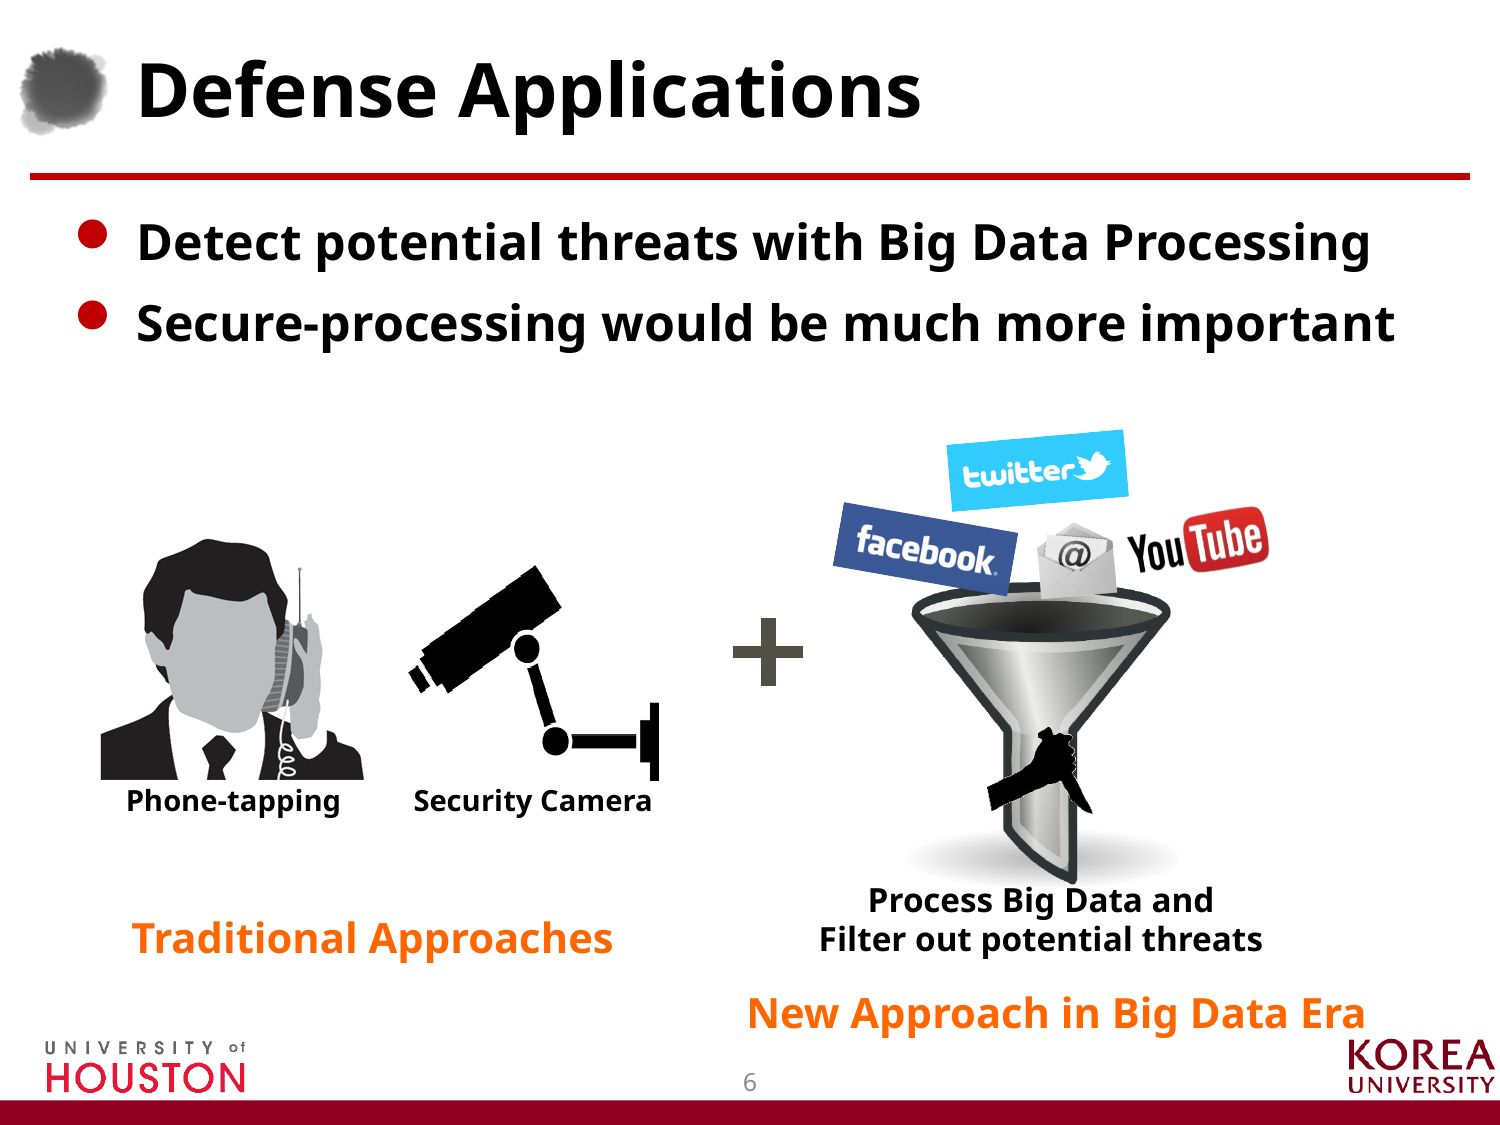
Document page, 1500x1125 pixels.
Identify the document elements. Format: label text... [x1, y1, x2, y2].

text_box Phone-tapping [125, 782, 342, 818]
picture [1270, 542, 1274, 563]
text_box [734, 436, 1270, 959]
title Defense Applications [120, 41, 1396, 144]
picture [1045, 430, 1123, 437]
picture [99, 517, 368, 780]
picture [1, 40, 121, 149]
picture [1337, 1033, 1500, 1093]
list Detect potential threats with Big Data Processing Secure-processing would be much more important [58, 203, 1428, 1014]
text_box Security Camera [413, 782, 654, 818]
picture [6, 1033, 286, 1095]
text_box New Approach in Big Data Era [746, 987, 1367, 1038]
text_box Traditional Approaches [131, 911, 614, 962]
slide_number 6 [691, 1053, 809, 1114]
picture [408, 565, 659, 781]
